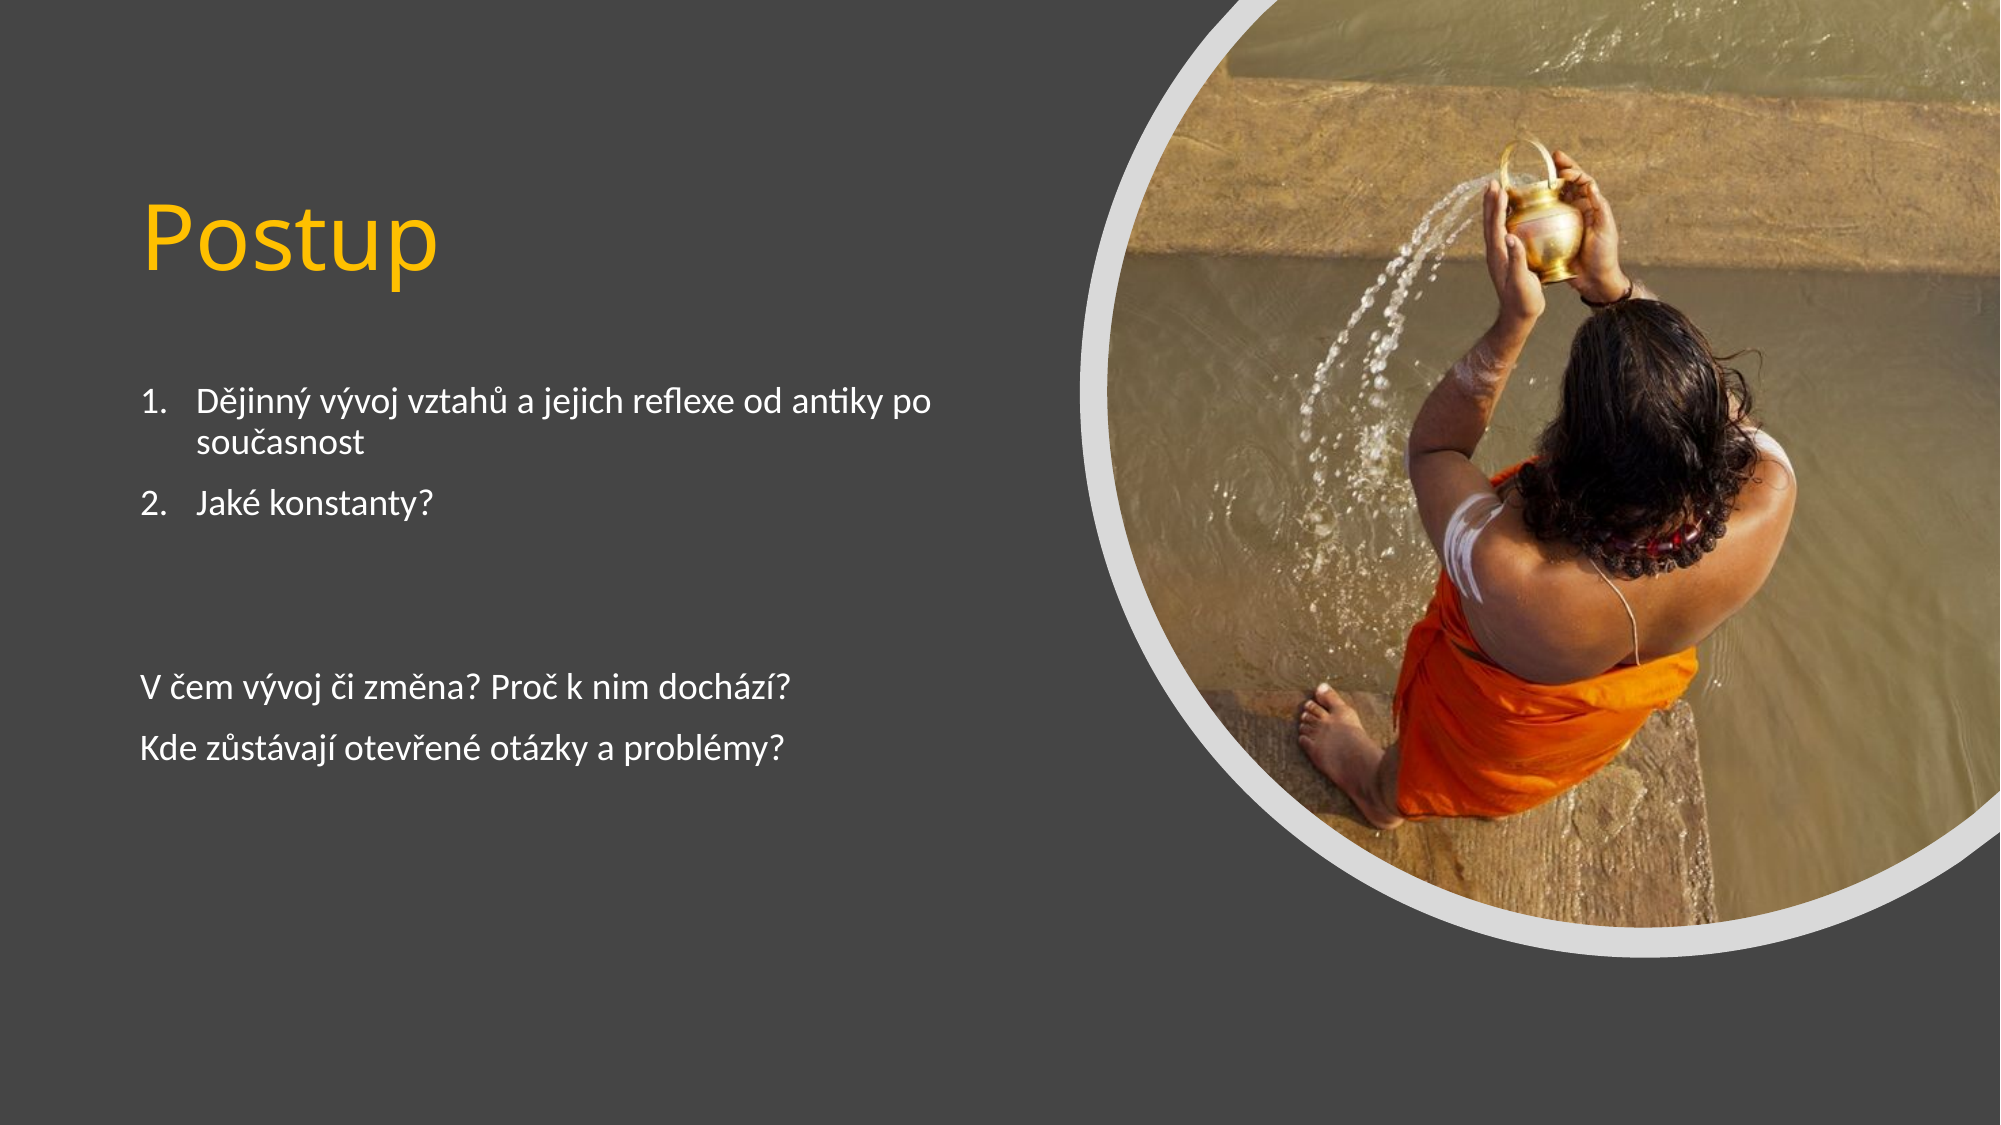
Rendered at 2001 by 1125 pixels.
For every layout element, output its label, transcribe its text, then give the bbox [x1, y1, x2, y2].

title Postup [125, 131, 997, 350]
text_box [1494, 939, 1796, 960]
list Dějinný vývoj vztahů a jejich reflexe od antiky po současnost Jaké konstanty? V čem vývoj či změna? Proč k nim dochází? Kde zůstávají otevřené otázky a problémy? [125, 373, 997, 928]
text_box [1078, 236, 1100, 549]
picture [1106, 0, 2000, 929]
